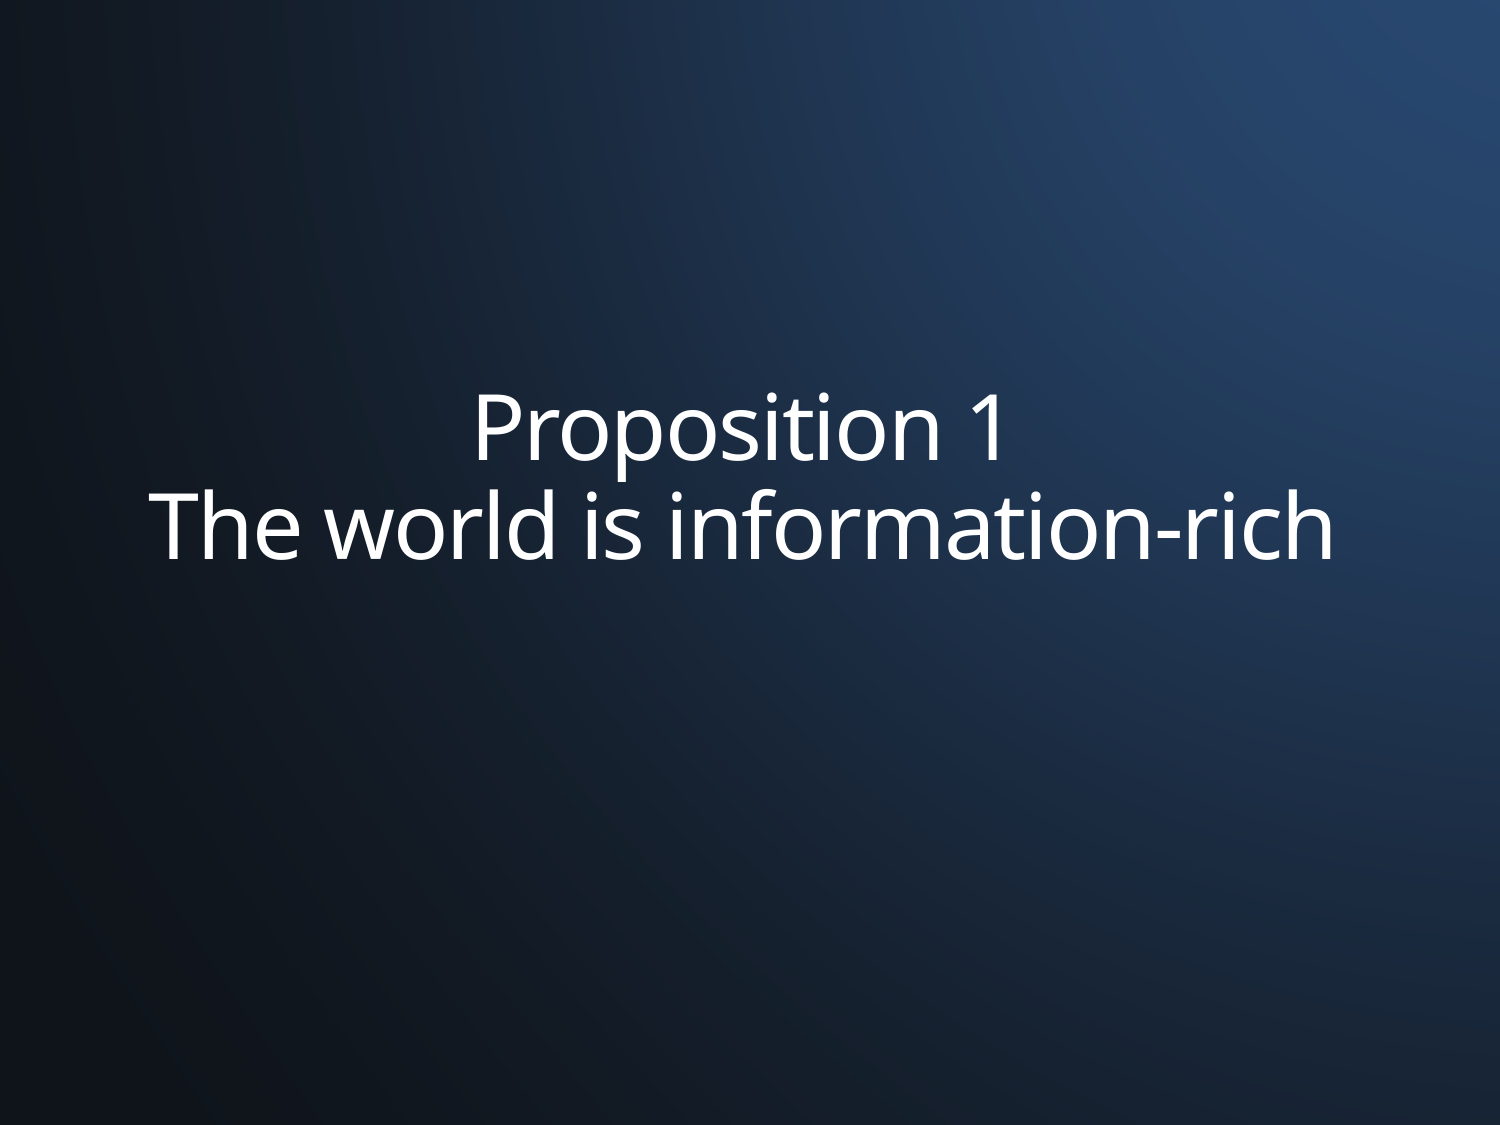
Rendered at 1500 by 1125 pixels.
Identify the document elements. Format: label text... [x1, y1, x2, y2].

picture [0, 0, 1500, 1125]
title Proposition 1 The world is information-rich [56, 381, 1431, 582]
